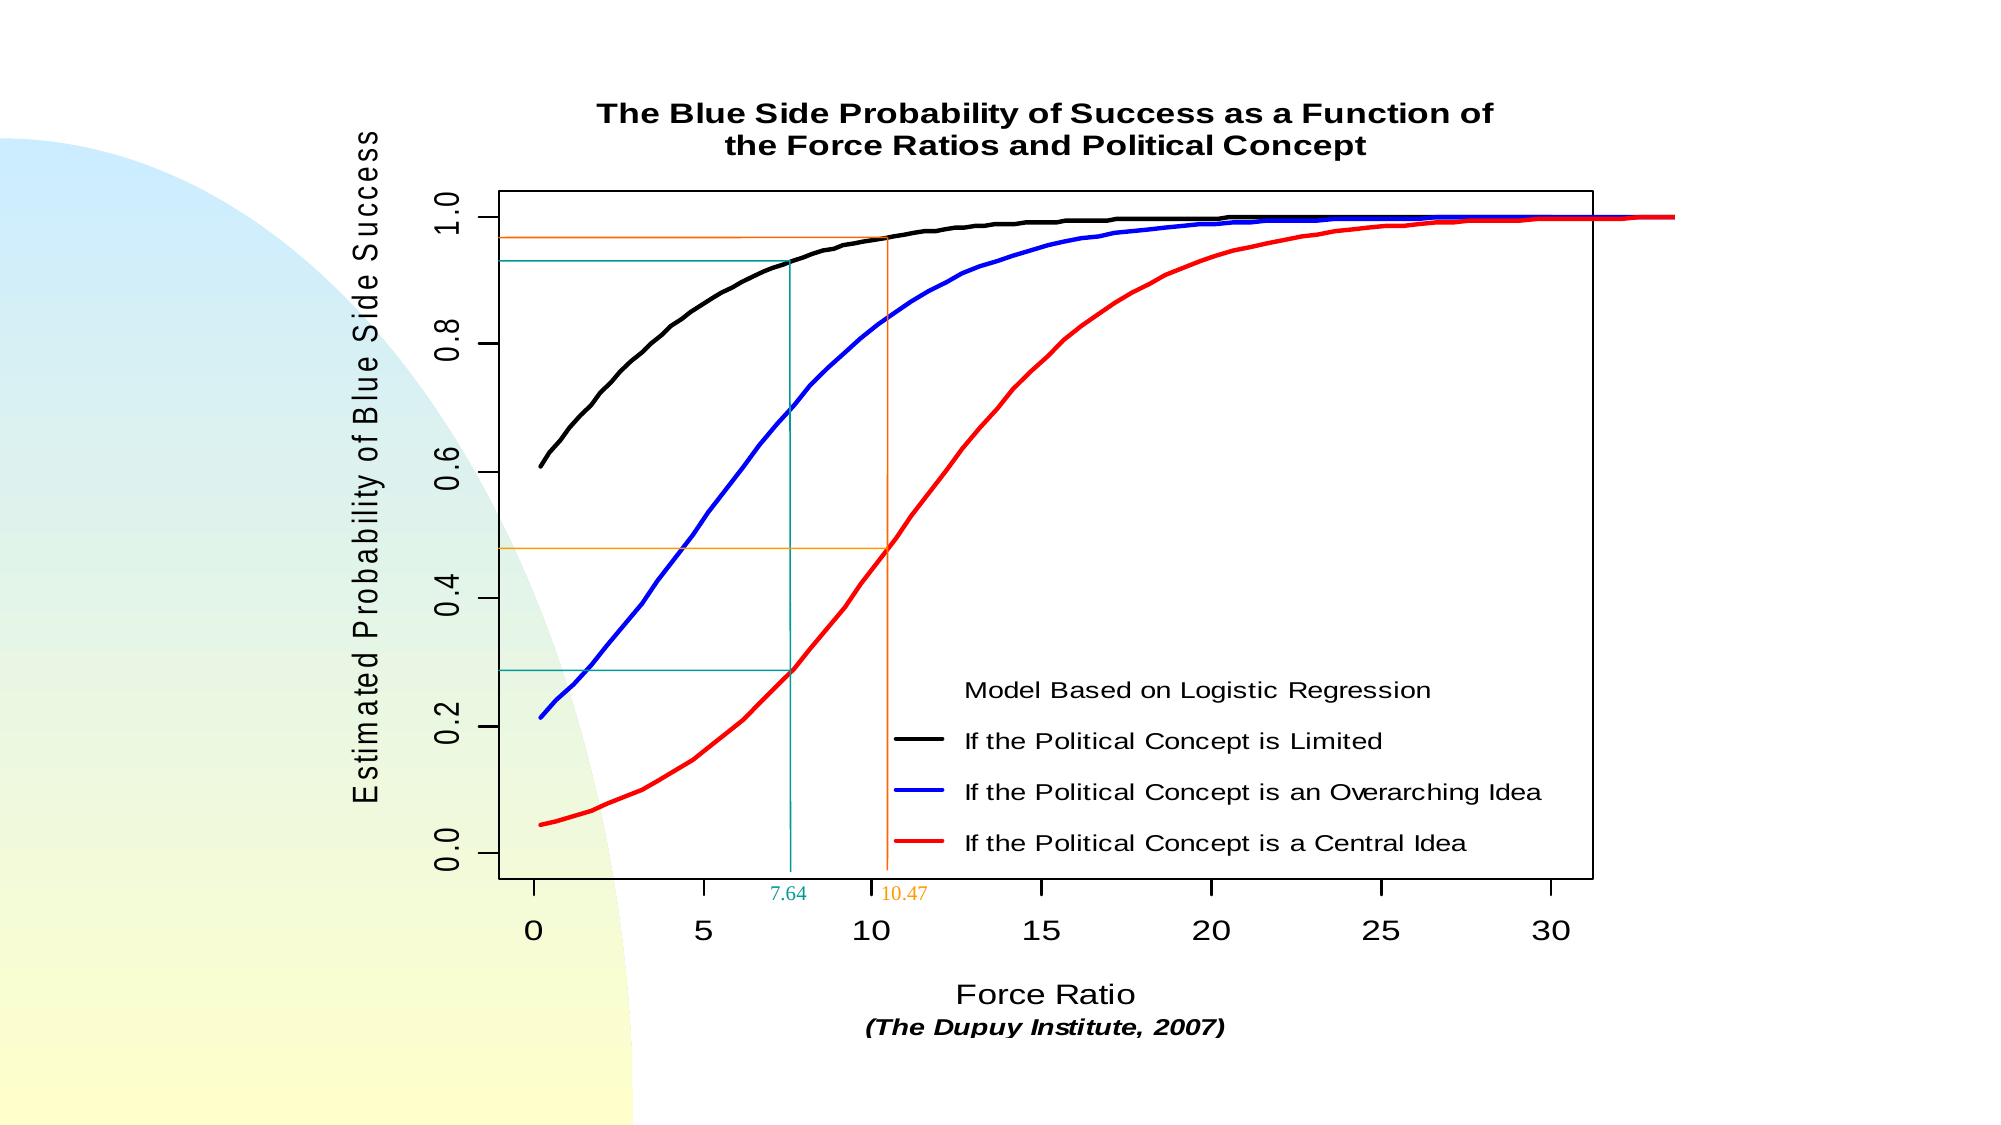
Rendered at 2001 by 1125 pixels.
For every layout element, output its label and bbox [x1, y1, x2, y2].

picture [337, 62, 1675, 1038]
